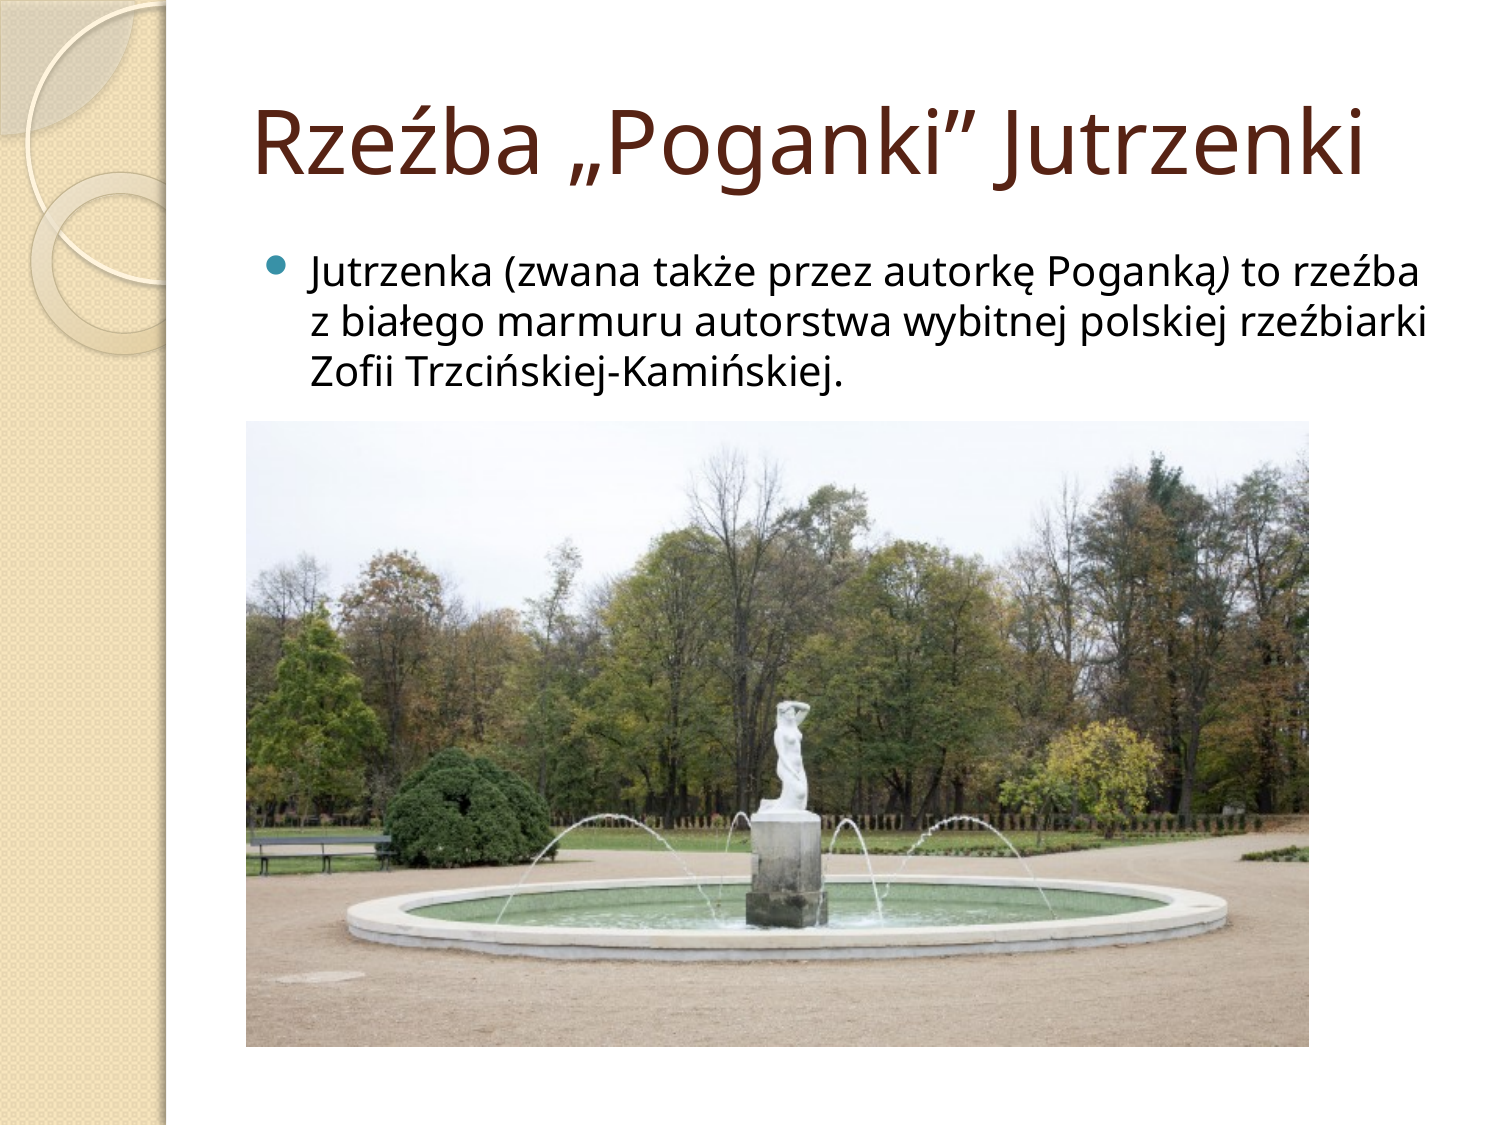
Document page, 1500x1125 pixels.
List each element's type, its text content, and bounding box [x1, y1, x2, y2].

picture [245, 421, 1309, 1048]
title Rzeźba „Poganki” Jutrzenki [235, 45, 1466, 233]
list Jutrzenka (zwana także przez autorkę Poganką) to rzeźba z białego marmuru autorstwa wybitnej polskiej rzeźbiarki Zofii Trzcińskiej-Kamińskiej. [235, 237, 1466, 1025]
